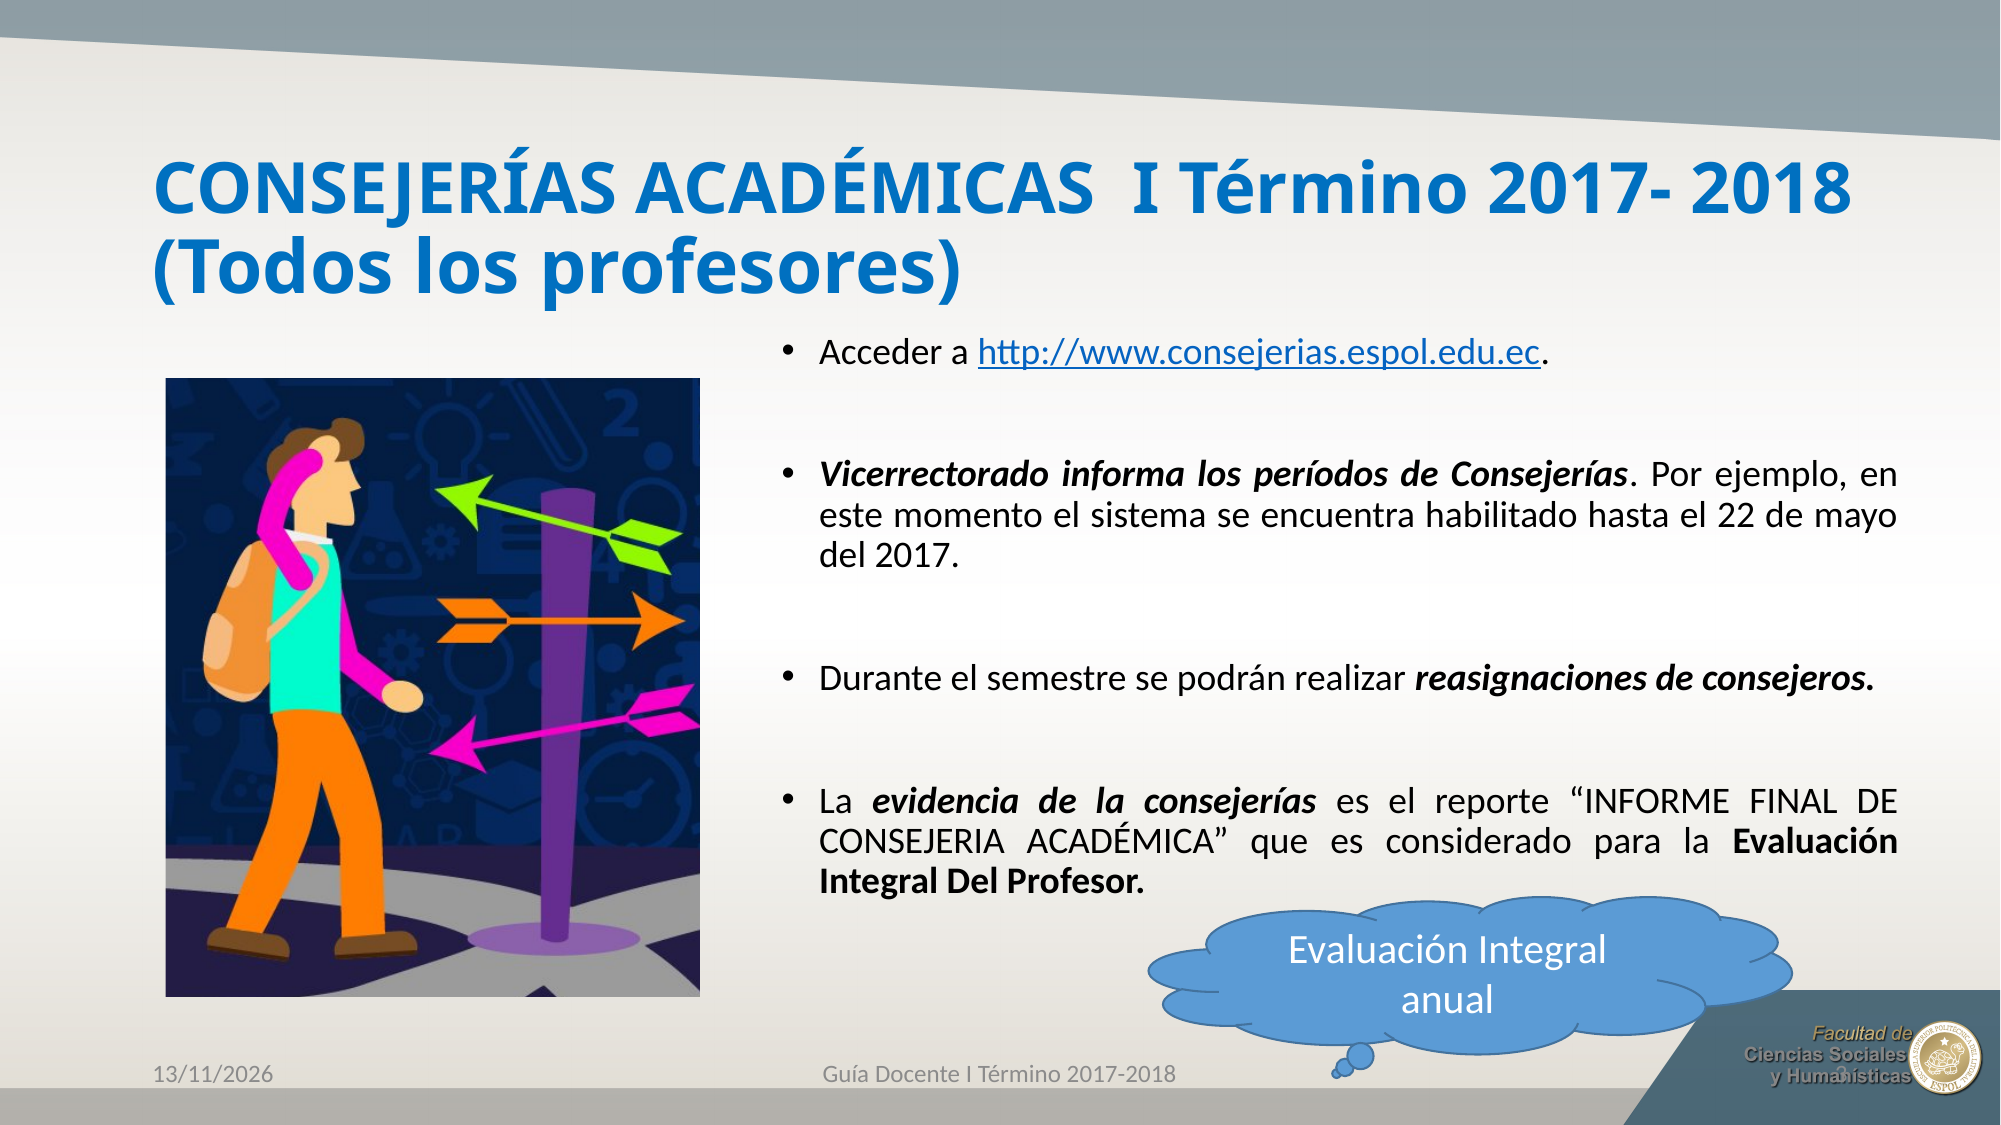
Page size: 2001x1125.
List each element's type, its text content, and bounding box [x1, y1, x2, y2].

picture [0, 0, 2001, 1125]
title CONSEJERÍAS ACADÉMICAS I Término 2017- 2018 (Todos los profesores) [137, 138, 1897, 325]
footer Guía Docente I Término 2017-2018 [662, 1042, 1338, 1103]
text_box Evaluación Integral anual [1147, 896, 1794, 1080]
slide_number 3 [1412, 1042, 1863, 1103]
list Acceder a http://www.consejerias.espol.edu.ec. Vicerrectorado informa los períodos de Consejerías. Por ejemplo, en este momento el sistema se encuentra habilitado hasta el 22 de mayo del 2017. Durante el semestre se podrán realizar reasignaciones de consejeros. La evidencia de la consejerías es el reporte “INFORME FINAL DE CONSEJERIA ACADÉMICA” que es considerado para la Evaluación Integral Del Profesor. [766, 324, 1914, 908]
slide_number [137, 1042, 588, 1103]
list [165, 378, 700, 997]
